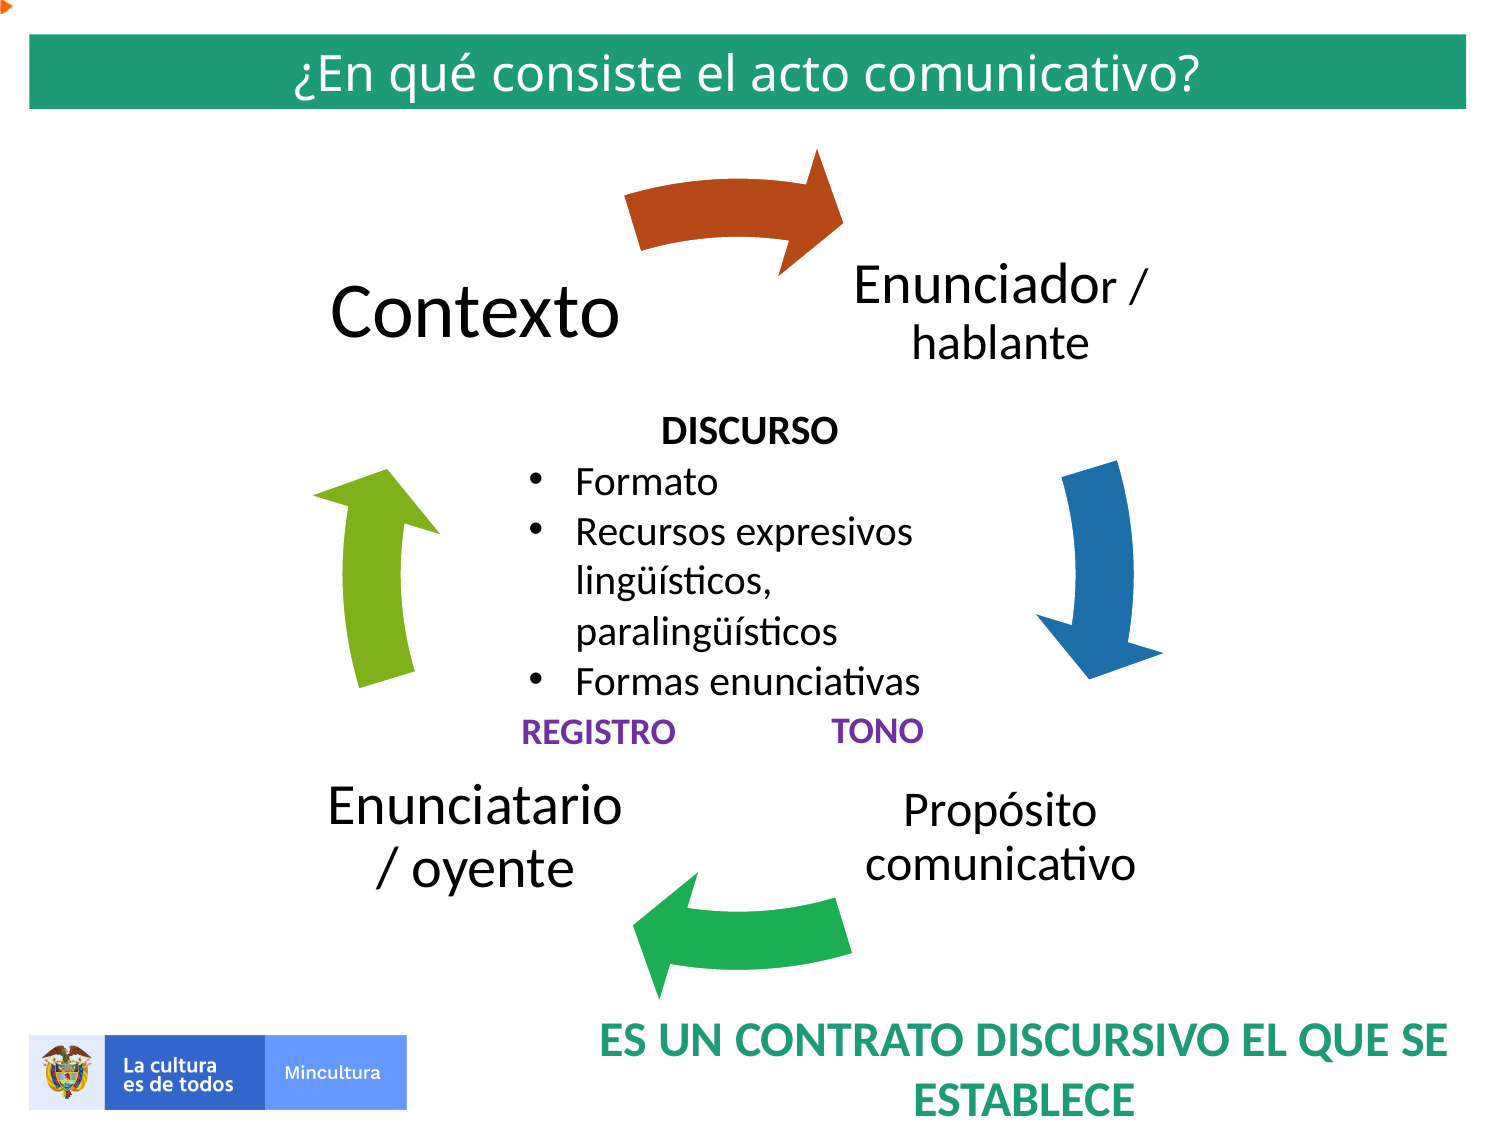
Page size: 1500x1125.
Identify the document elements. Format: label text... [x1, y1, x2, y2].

picture [0, 0, 13, 14]
text_box ¿En qué consiste el acto comunicativo? [29, 34, 1467, 109]
picture [29, 1035, 407, 1110]
text_box ES UN CONTRATO DISCURSIVO EL QUE SE ESTABLECE [549, 999, 1500, 1125]
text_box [29, 137, 1447, 1012]
